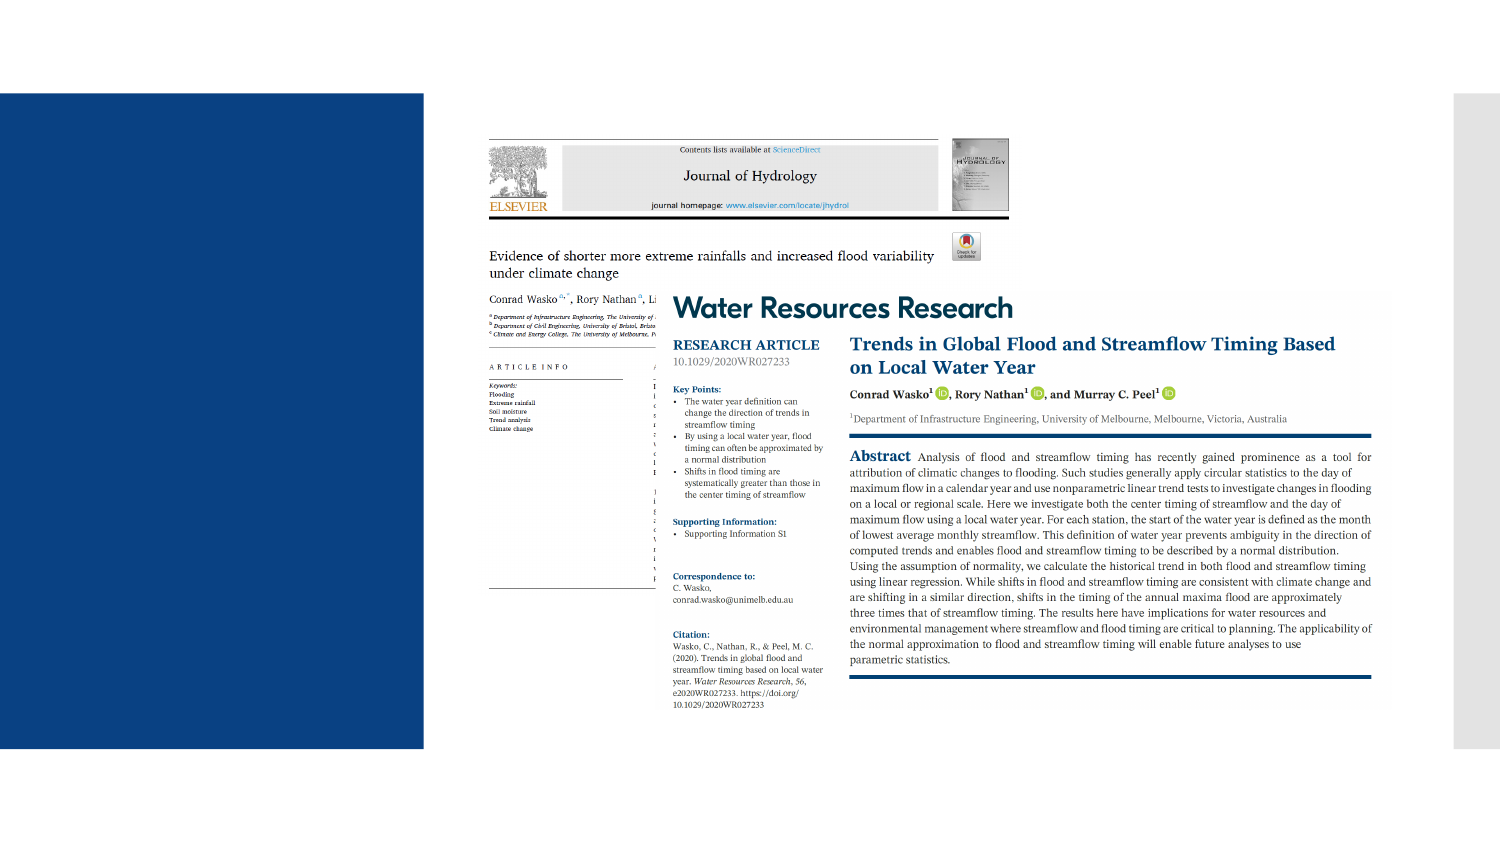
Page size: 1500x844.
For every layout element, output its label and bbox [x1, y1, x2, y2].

picture [478, 134, 1392, 710]
